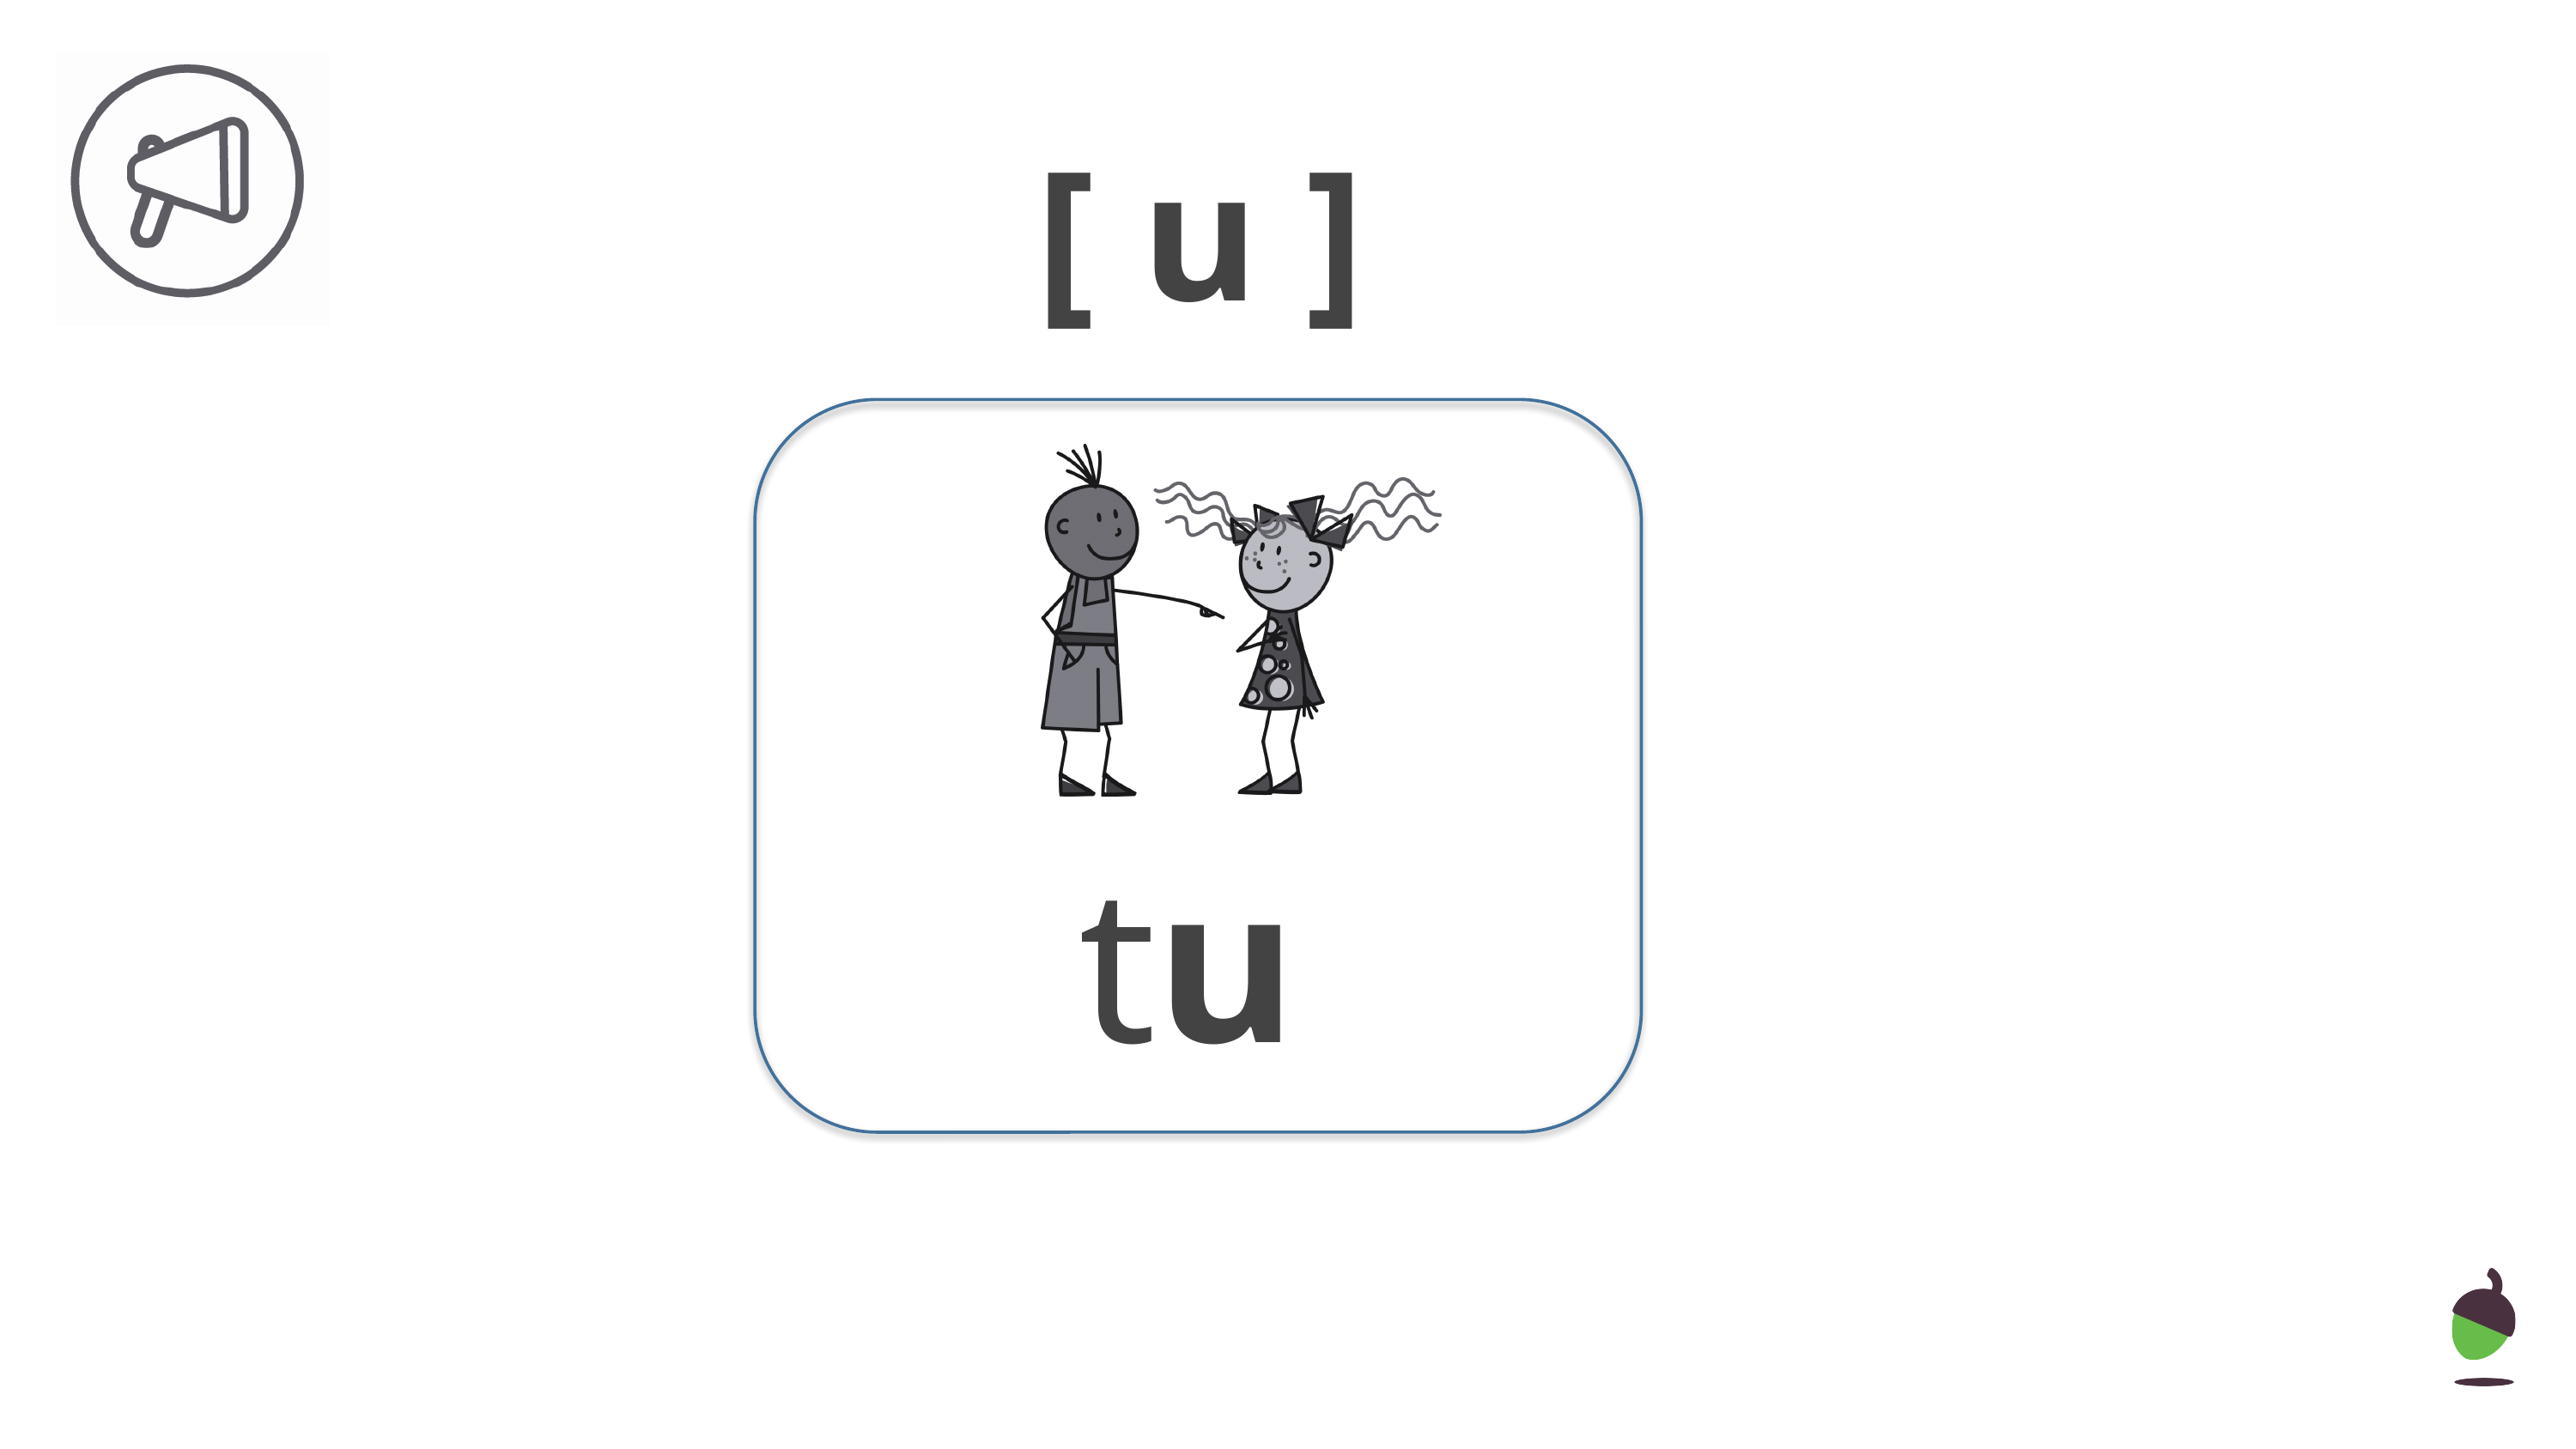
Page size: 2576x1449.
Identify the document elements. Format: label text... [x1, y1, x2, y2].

picture [57, 52, 330, 327]
picture [1041, 444, 1442, 797]
picture [2451, 1268, 2516, 1386]
text_box [755, 399, 1642, 1132]
text_box tu [1066, 821, 1504, 1094]
text_box [ u ] [1010, 96, 1448, 516]
